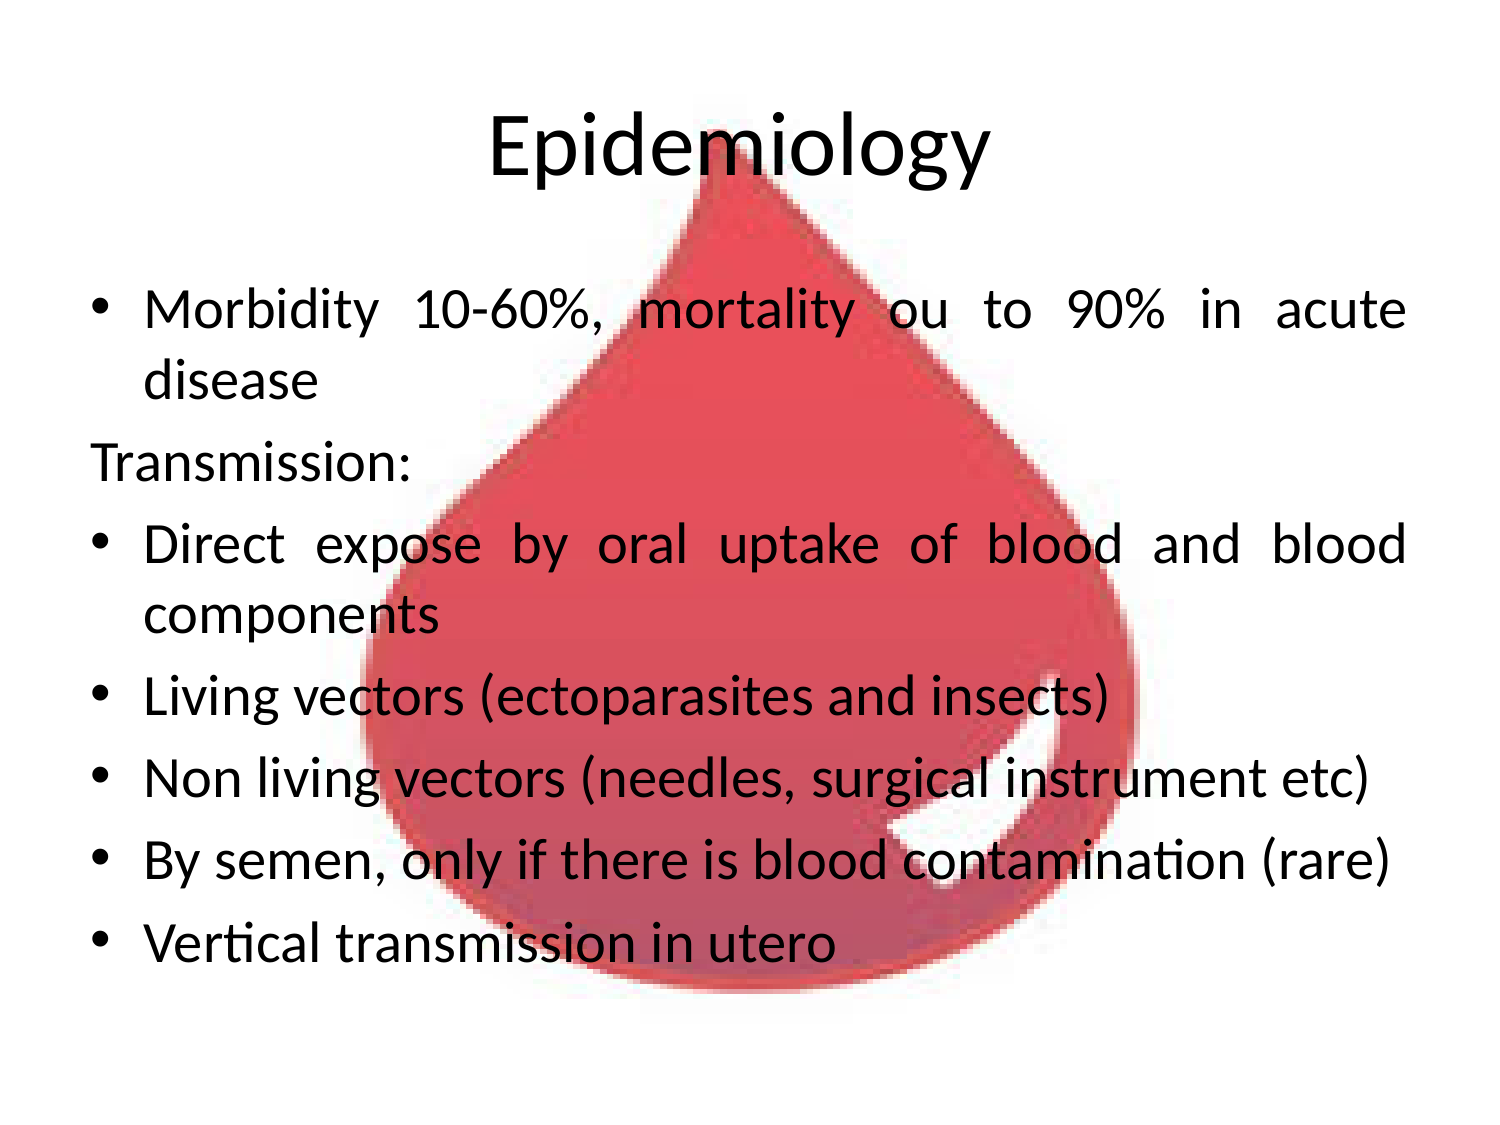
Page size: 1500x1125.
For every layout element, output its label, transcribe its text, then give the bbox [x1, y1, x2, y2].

title Epidemiology [75, 45, 1425, 233]
list Morbidity 10-60%, mortality ou to 90% in acute disease Transmission: Direct expose by oral uptake of blood and blood components Living vectors (ectoparasites and insects) Non living vectors (needles, surgical instrument etc) By semen, only if there is blood contamination (rare) Vertical transmission in utero [75, 262, 1425, 1083]
